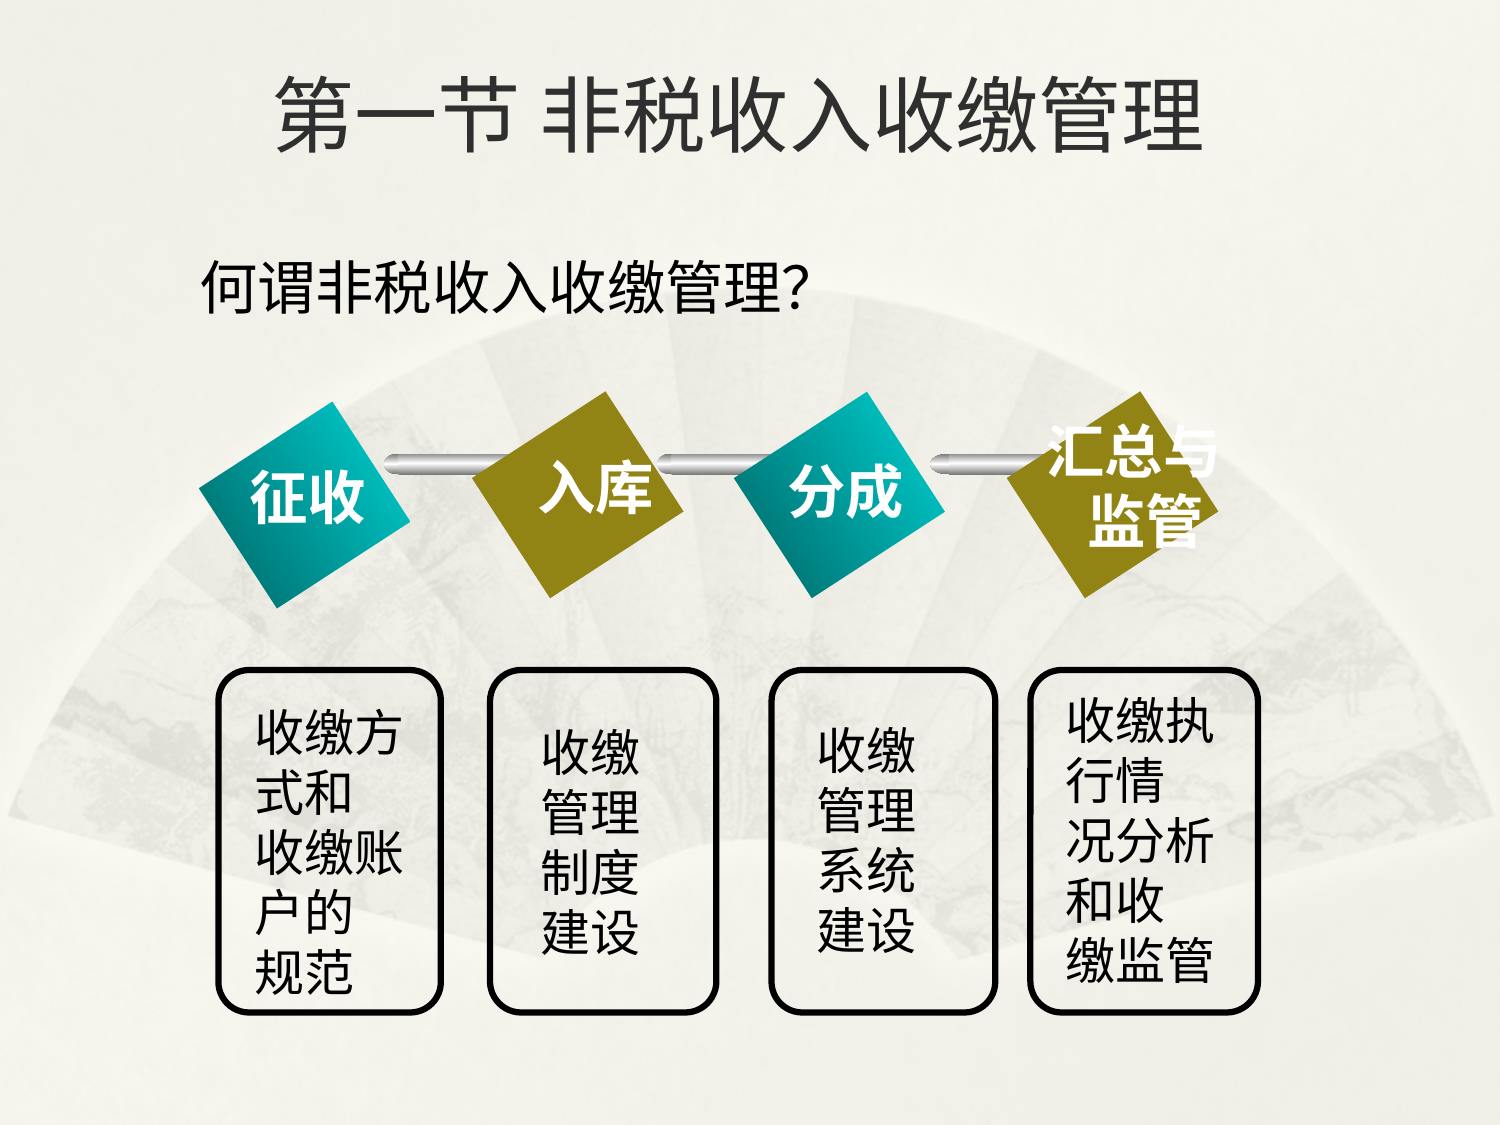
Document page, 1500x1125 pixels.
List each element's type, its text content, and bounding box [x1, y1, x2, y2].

text_box 收缴执行情 况分析和收 缴监管 [1051, 682, 1275, 997]
text_box 收缴方式和 收缴账户的 规范 [239, 694, 460, 1010]
footer 何谓非税收入收缴管理？ [184, 243, 864, 303]
picture [0, 0, 1500, 1125]
text_box 汇总与 监管 [1032, 408, 1237, 563]
text_box [1030, 669, 1254, 1013]
text_box [771, 669, 996, 1013]
title 第一节 非税收入收缴管理 [63, 19, 1414, 207]
text_box 收缴管理 系统建设 [801, 712, 980, 968]
text_box 收缴管理 制度建设 [525, 714, 703, 970]
text_box [489, 669, 717, 1013]
text_box [218, 669, 441, 1013]
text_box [224, 422, 1193, 578]
